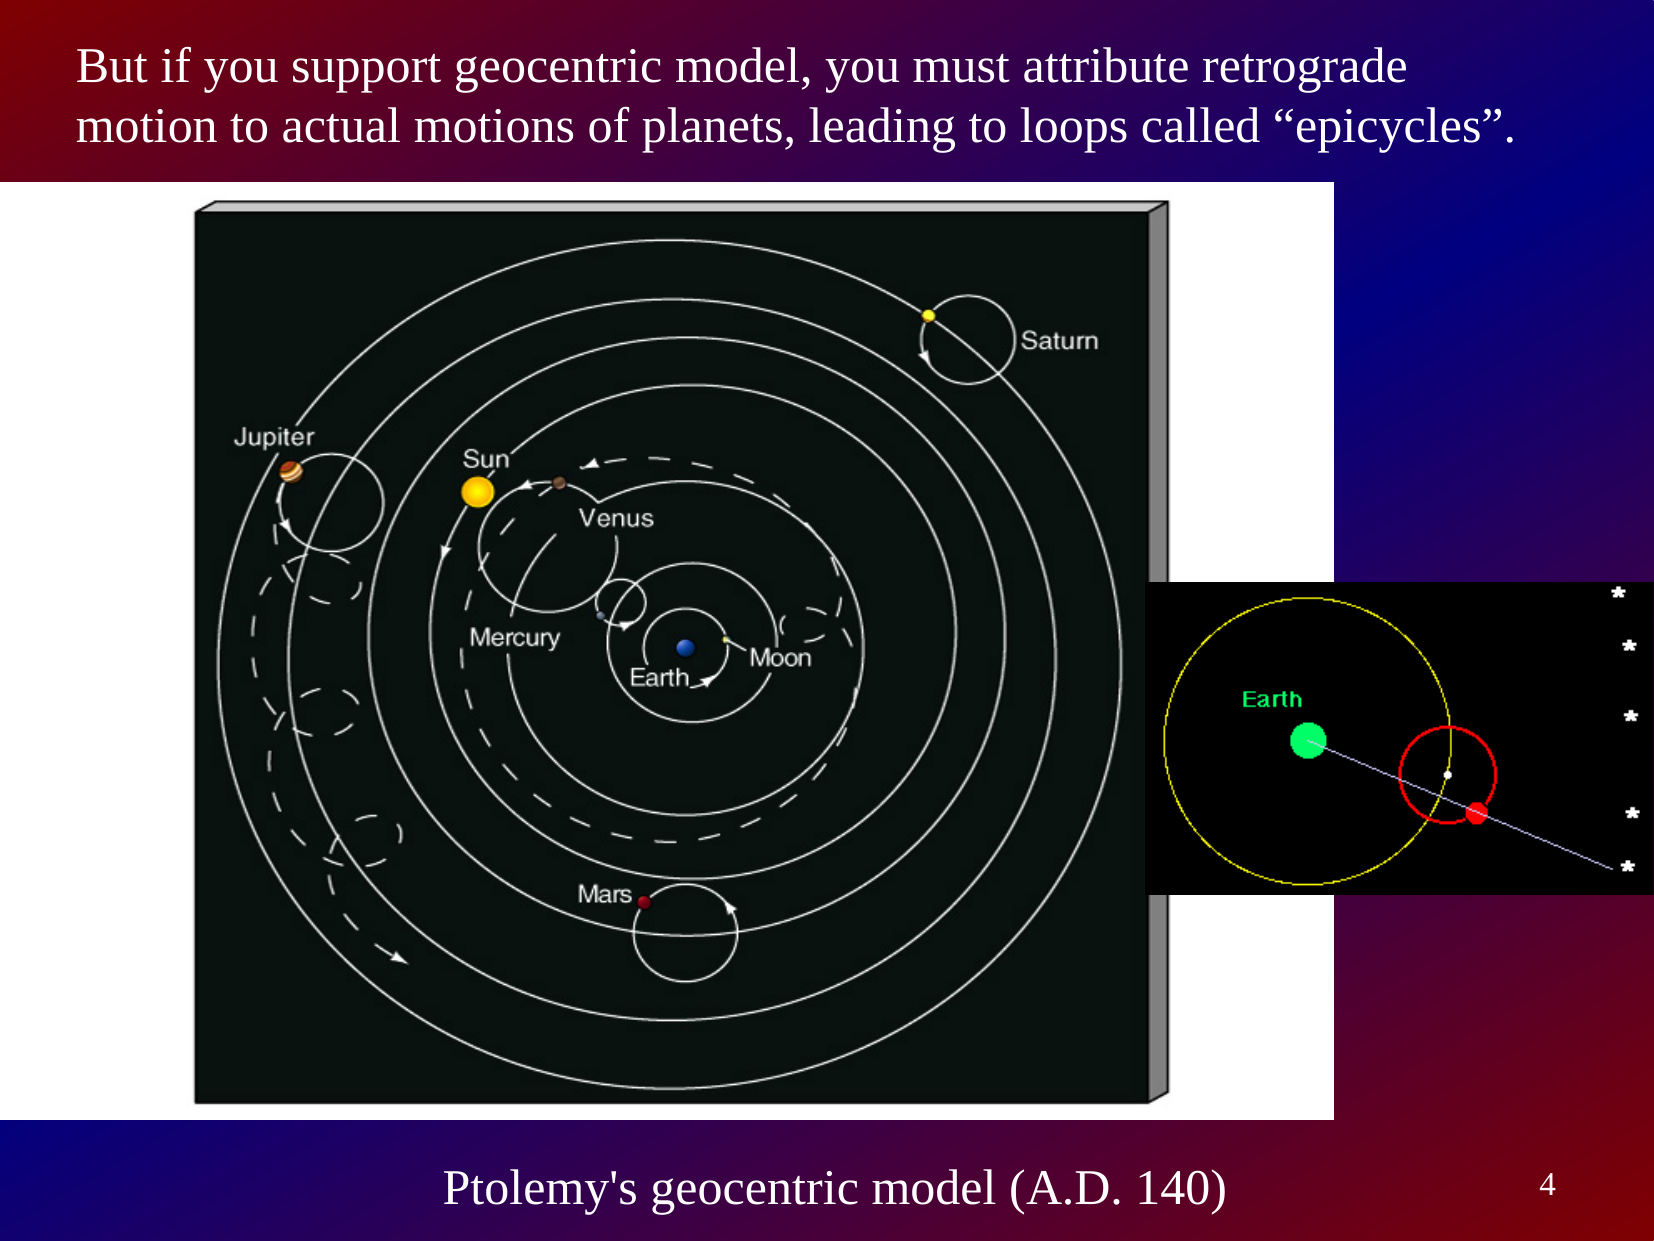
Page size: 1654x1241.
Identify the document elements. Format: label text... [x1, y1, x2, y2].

text_box But if you support geocentric model, you must attribute retrograde motion to actual motions of planets, leading to loops called “epicycles”. [75, 32, 1527, 153]
picture [0, 182, 1654, 1121]
text_box Ptolemy's geocentric model (A.D. 140) [310, 1154, 1185, 1215]
slide_number 4 [1185, 1149, 1572, 1216]
